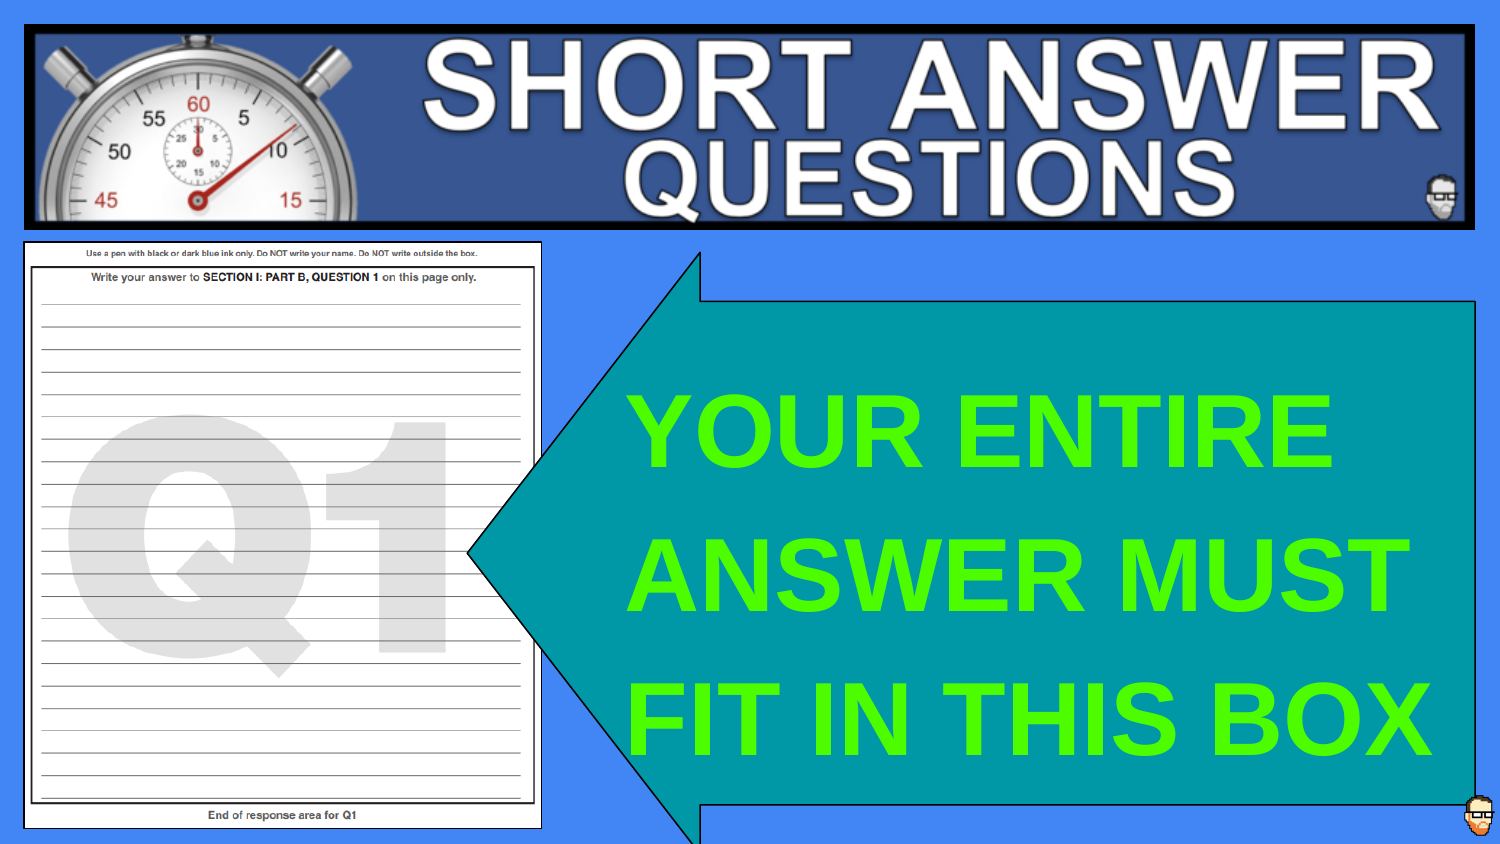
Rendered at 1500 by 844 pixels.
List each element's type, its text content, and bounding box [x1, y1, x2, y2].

picture [24, 242, 542, 828]
text_box [640, 252, 1476, 329]
text_box [651, 791, 1476, 844]
picture [24, 24, 1476, 230]
text_box YOUR ENTIRE ANSWER MUST FIT IN THIS BOX [609, 329, 1485, 791]
picture [1464, 794, 1495, 836]
text_box [545, 369, 609, 737]
